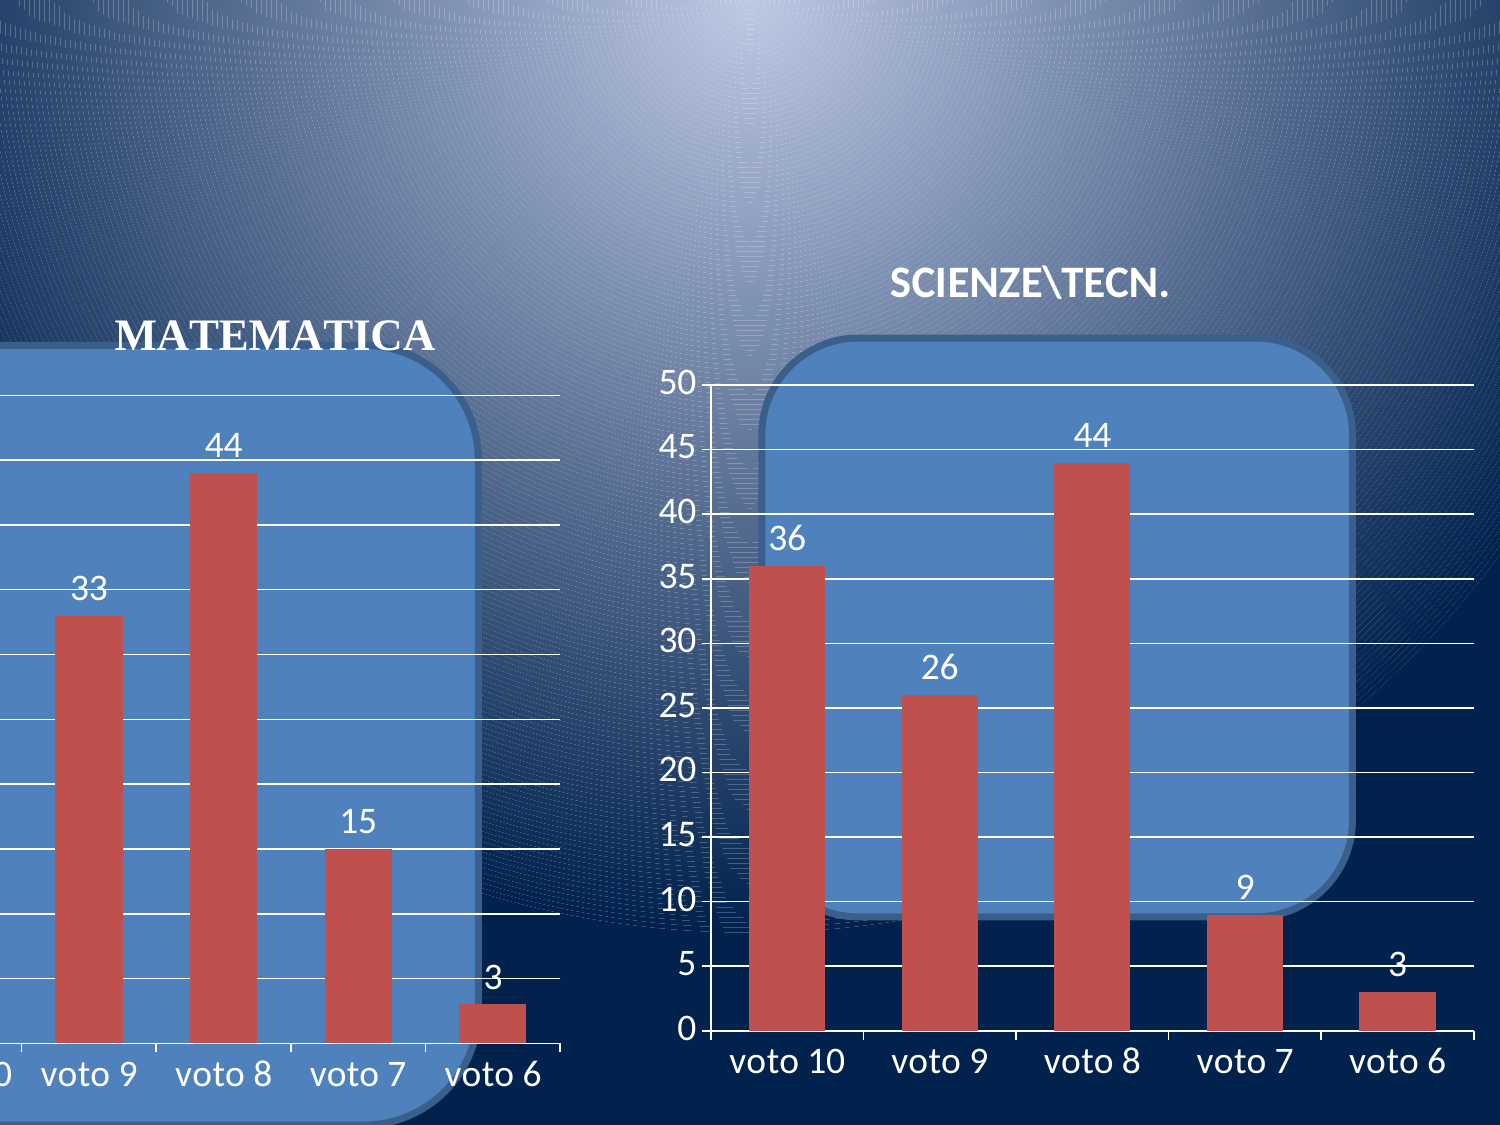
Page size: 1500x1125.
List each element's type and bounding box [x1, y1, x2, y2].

chart [0, 302, 562, 1125]
title [76, 0, 1425, 173]
chart [584, 219, 1477, 1125]
